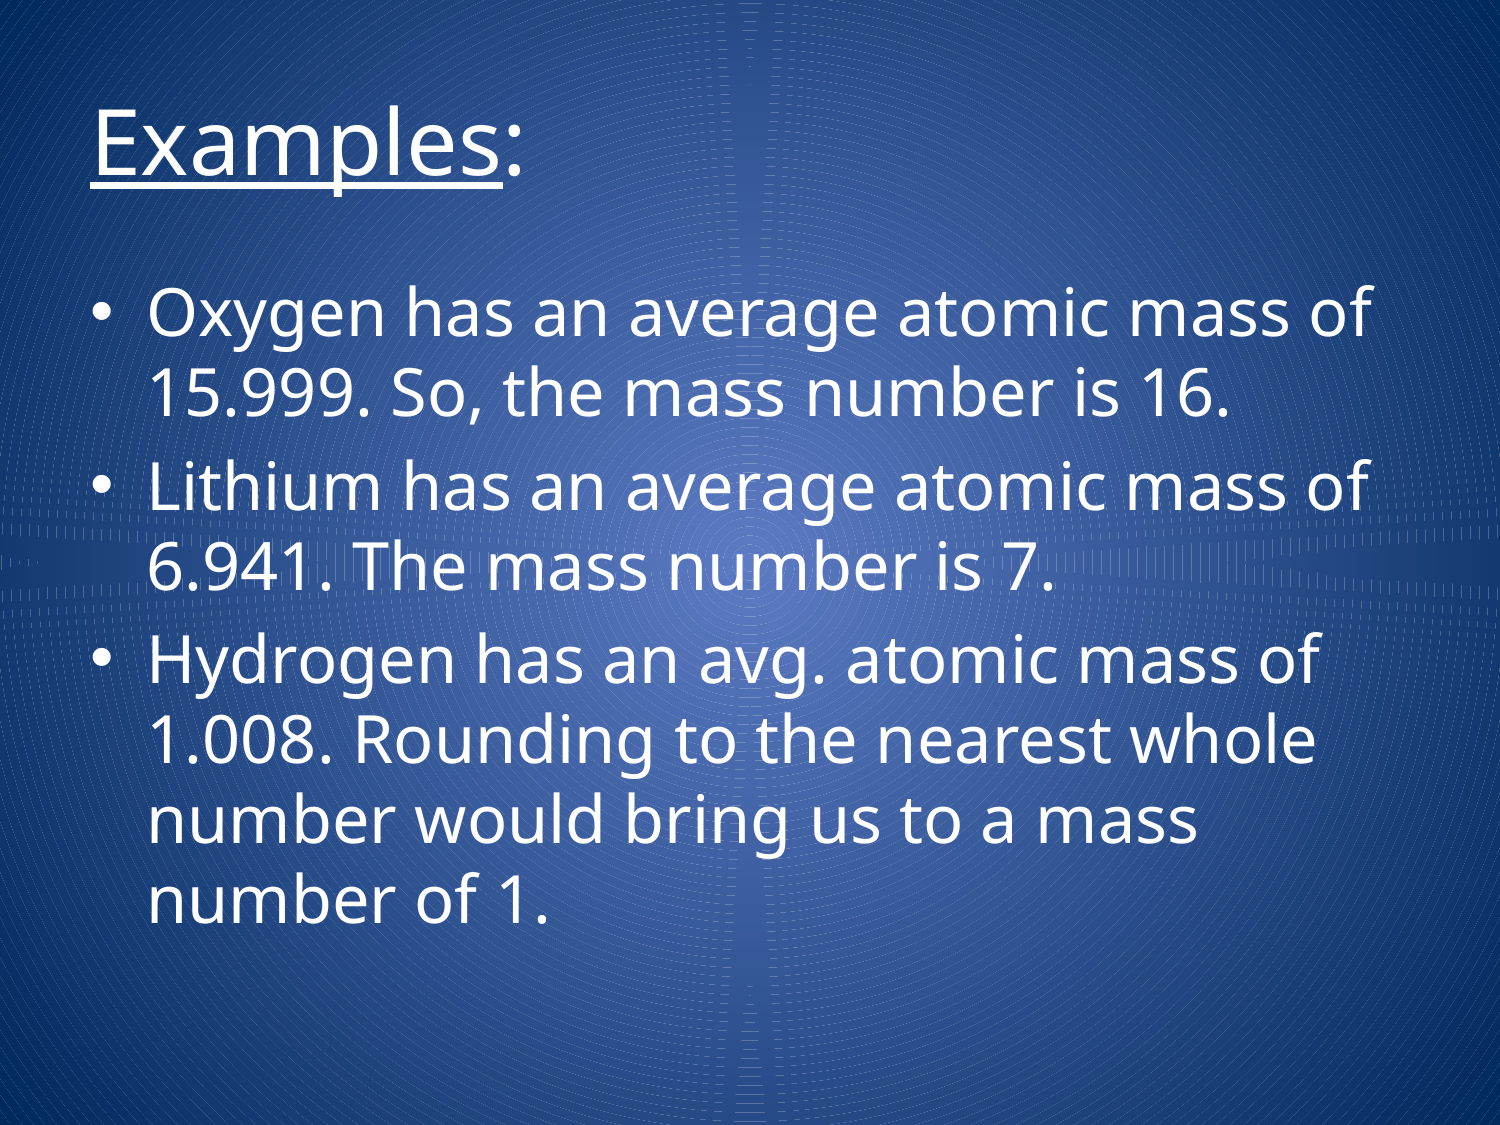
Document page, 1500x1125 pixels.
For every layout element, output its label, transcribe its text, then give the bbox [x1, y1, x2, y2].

title Examples: [75, 45, 1425, 233]
list Oxygen has an average atomic mass of 15.999. So, the mass number is 16. Lithium has an average atomic mass of 6.941. The mass number is 7. Hydrogen has an avg. atomic mass of 1.008. Rounding to the nearest whole number would bring us to a mass number of 1. [75, 262, 1425, 1005]
